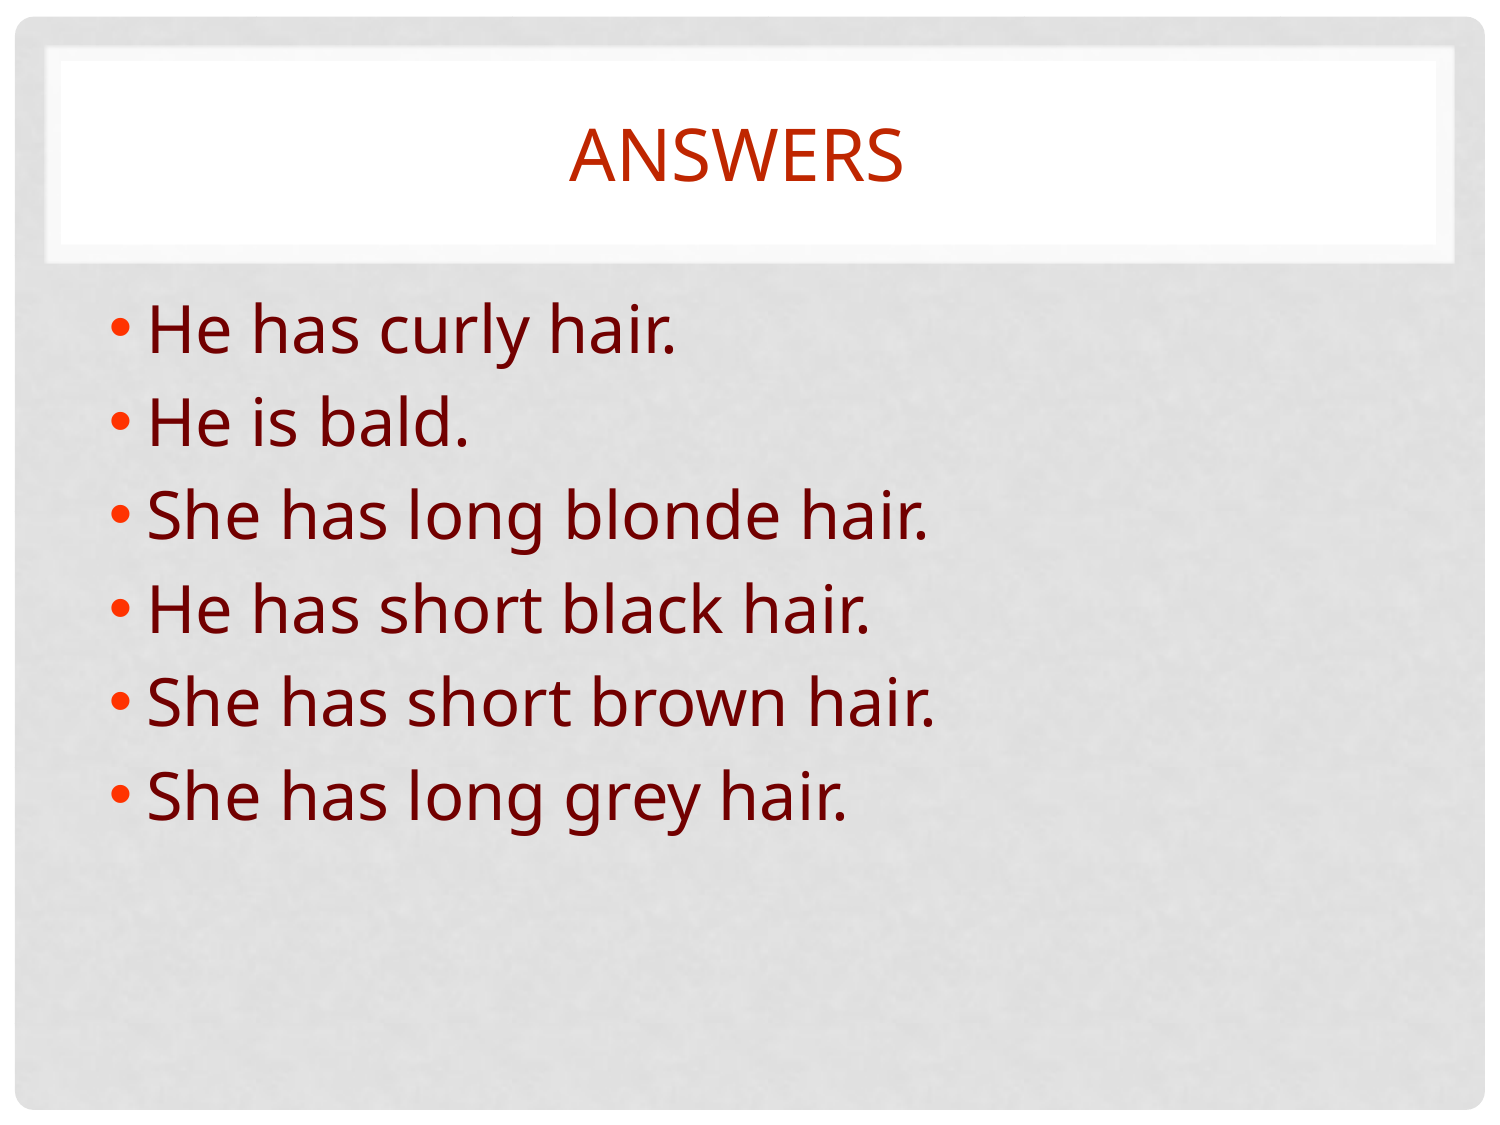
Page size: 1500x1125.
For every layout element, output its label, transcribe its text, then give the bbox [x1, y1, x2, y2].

list He has curly hair. He is bald. She has long blonde hair. He has short black hair. She has short brown hair. She has long grey hair. [75, 278, 1425, 1071]
title Answers [69, 66, 1425, 238]
